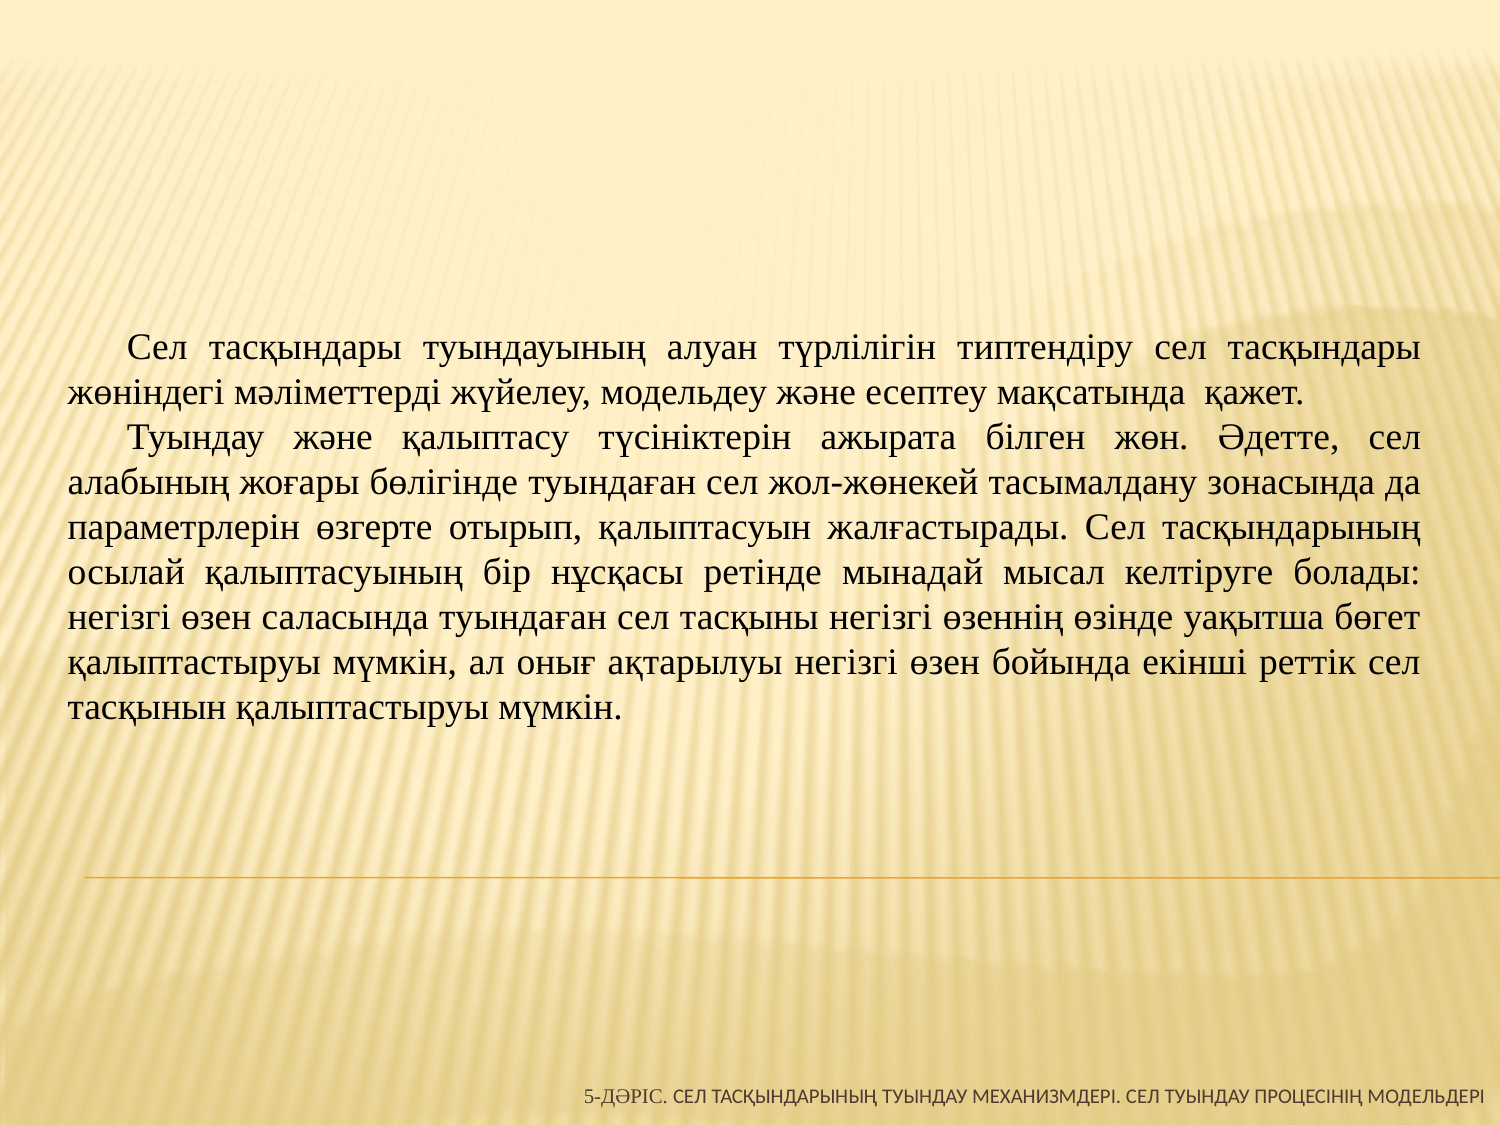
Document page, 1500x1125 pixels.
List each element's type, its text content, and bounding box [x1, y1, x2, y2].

title 5-дәріс. Сел тасқындарының туындау механизмдері. Сел туындау процесінің модельдері [70, 1074, 1500, 1125]
text_box Сел тасқындары туындауының алуан түрлілігін типтендіру сел тасқындары жөніндегі мәліметтерді жүйелеу, модельдеу және есептеу мақсатында қажет. Туындау және қалыптасу түсініктерін ажырата білген жөн. Әдетте, сел алабының жоғары бөлігінде туындаған сел жол-жөнекей тасымалдану зонасында да параметрлерін өзгерте отырып, қалыптасуын жалғастырады. Сел тасқындарының осылай қалыптасуының бір нұсқасы ретінде мынадай мысал келтіруге болады: негізгі өзен саласында туындаған сел тасқыны негізгі өзеннің өзінде уақытша бөгет қалыптастыруы мүмкін, ал онығ ақтарылуы негізгі өзен бойында екінші реттік сел тасқынын қалыптастыруы мүмкін. [53, 314, 1438, 735]
